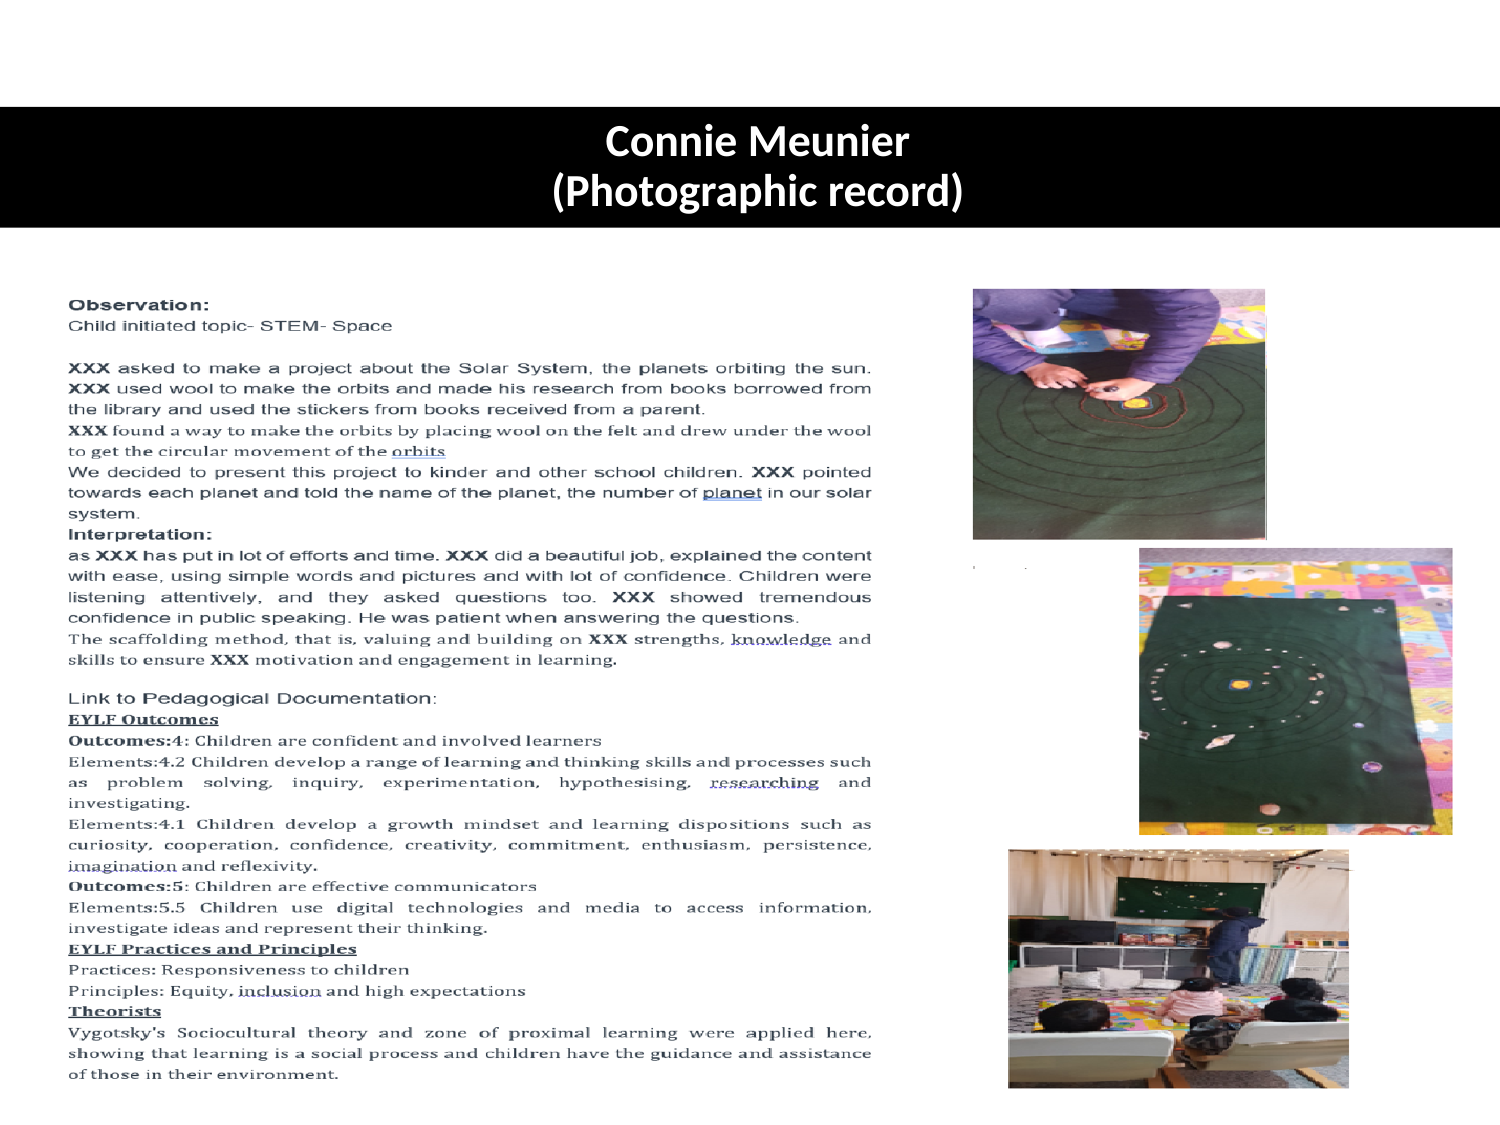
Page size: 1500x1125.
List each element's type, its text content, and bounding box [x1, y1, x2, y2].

title Connie Meunier (Photographic record) [68, 105, 1448, 228]
text_box [0, 105, 1500, 230]
picture [37, 249, 1463, 1101]
